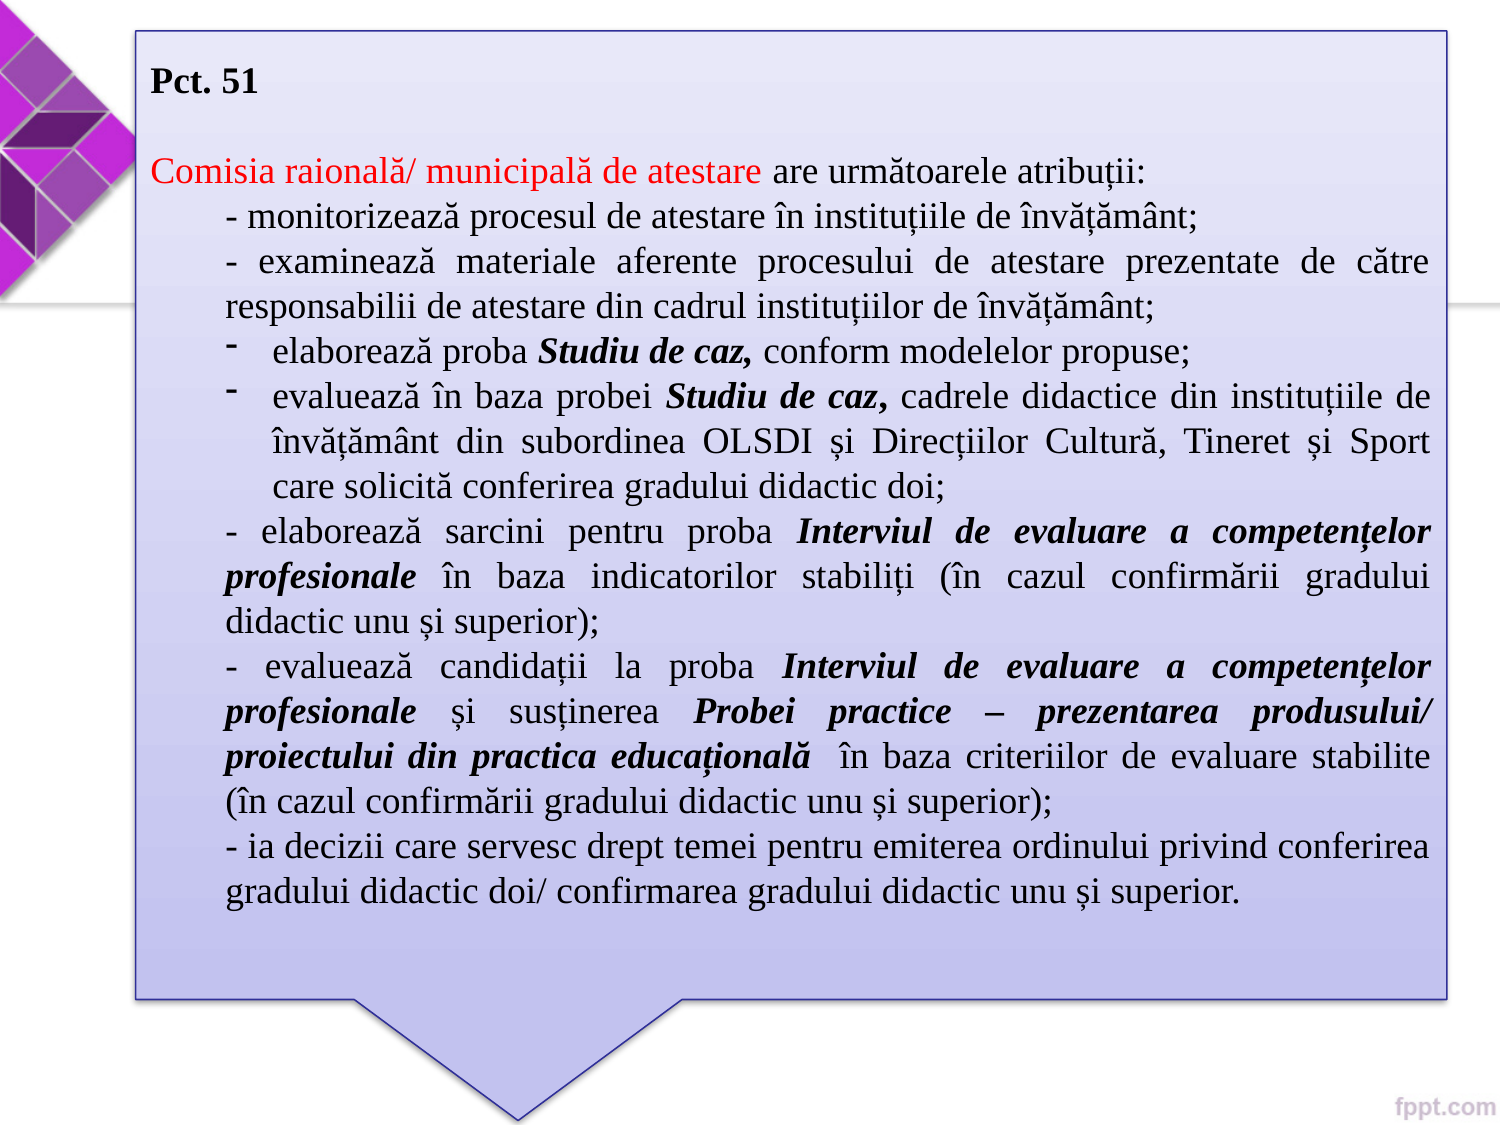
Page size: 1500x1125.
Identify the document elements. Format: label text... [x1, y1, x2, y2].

picture [0, 0, 1500, 1125]
text_box Pct. 51 Comisia raională/ municipală de atestare are următoarele atribuții: - monitorizează procesul de atestare în instituțiile de învățământ; - examinează materiale aferente procesului de atestare prezentate de către responsabilii de atestare din cadrul instituțiilor de învățământ; elaborează proba Studiu de caz, conform modelelor propuse; evaluează în baza probei Studiu de caz, cadrele didactice din instituțiile de învățământ din subordinea OLSDI și Direcțiilor Cultură, Tineret și Sport care solicită conferirea gradului didactic doi; - elaborează sarcini pentru proba Interviul de evaluare a competențelor profesionale în baza indicatorilor stabiliți (în cazul confirmării gradului didactic unu și superior); - evaluează candidații la proba Interviul de evaluare a competențelor profesionale și susținerea Probei practice – prezentarea produsului/ proiectului din practica educațională în baza criteriilor de evaluare stabilite (în cazul confirmării gradului didactic unu și superior); - ia decizii care servesc drept temei pentru emiterea ordinului privind conferirea gradului didactic doi/ confirmarea gradului didactic unu și superior. [134, 30, 1448, 1122]
